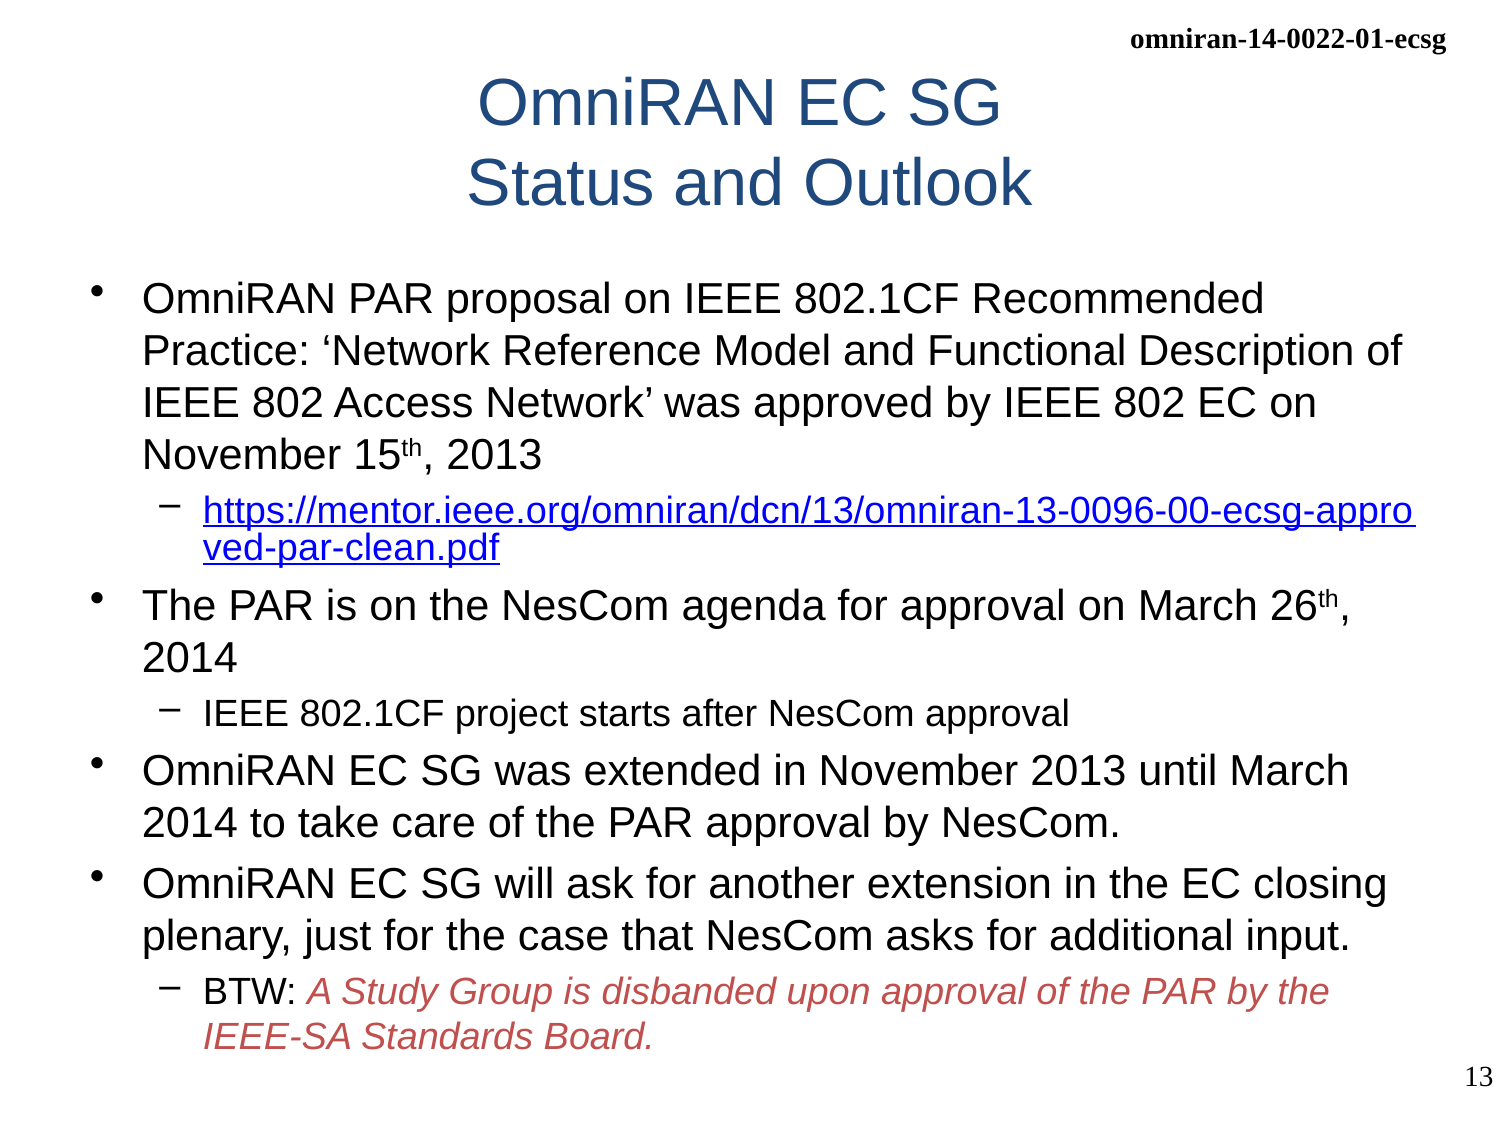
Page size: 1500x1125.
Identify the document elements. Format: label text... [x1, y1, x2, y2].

title OmniRAN EC SG Status and Outlook [75, 45, 1425, 233]
list OmniRAN PAR proposal on IEEE 802.1CF Recommended Practice: ‘Network Reference Model and Functional Description of IEEE 802 Access Network’ was approved by IEEE 802 EC on November 15th, 2013 https://mentor.ieee.org/omniran/dcn/13/omniran-13-0096-00-ecsg-approved-par-clean.pdf The PAR is on the NesCom agenda for approval on March 26th, 2014 IEEE 802.1CF project starts after NesCom approval OmniRAN EC SG was extended in November 2013 until March 2014 to take care of the PAR approval by NesCom. OmniRAN EC SG will ask for another extension in the EC closing plenary, just for the case that NesCom asks for additional input. BTW: A Study Group is disbanded upon approval of the PAR by the IEEE-SA Standards Board. [75, 262, 1425, 1043]
